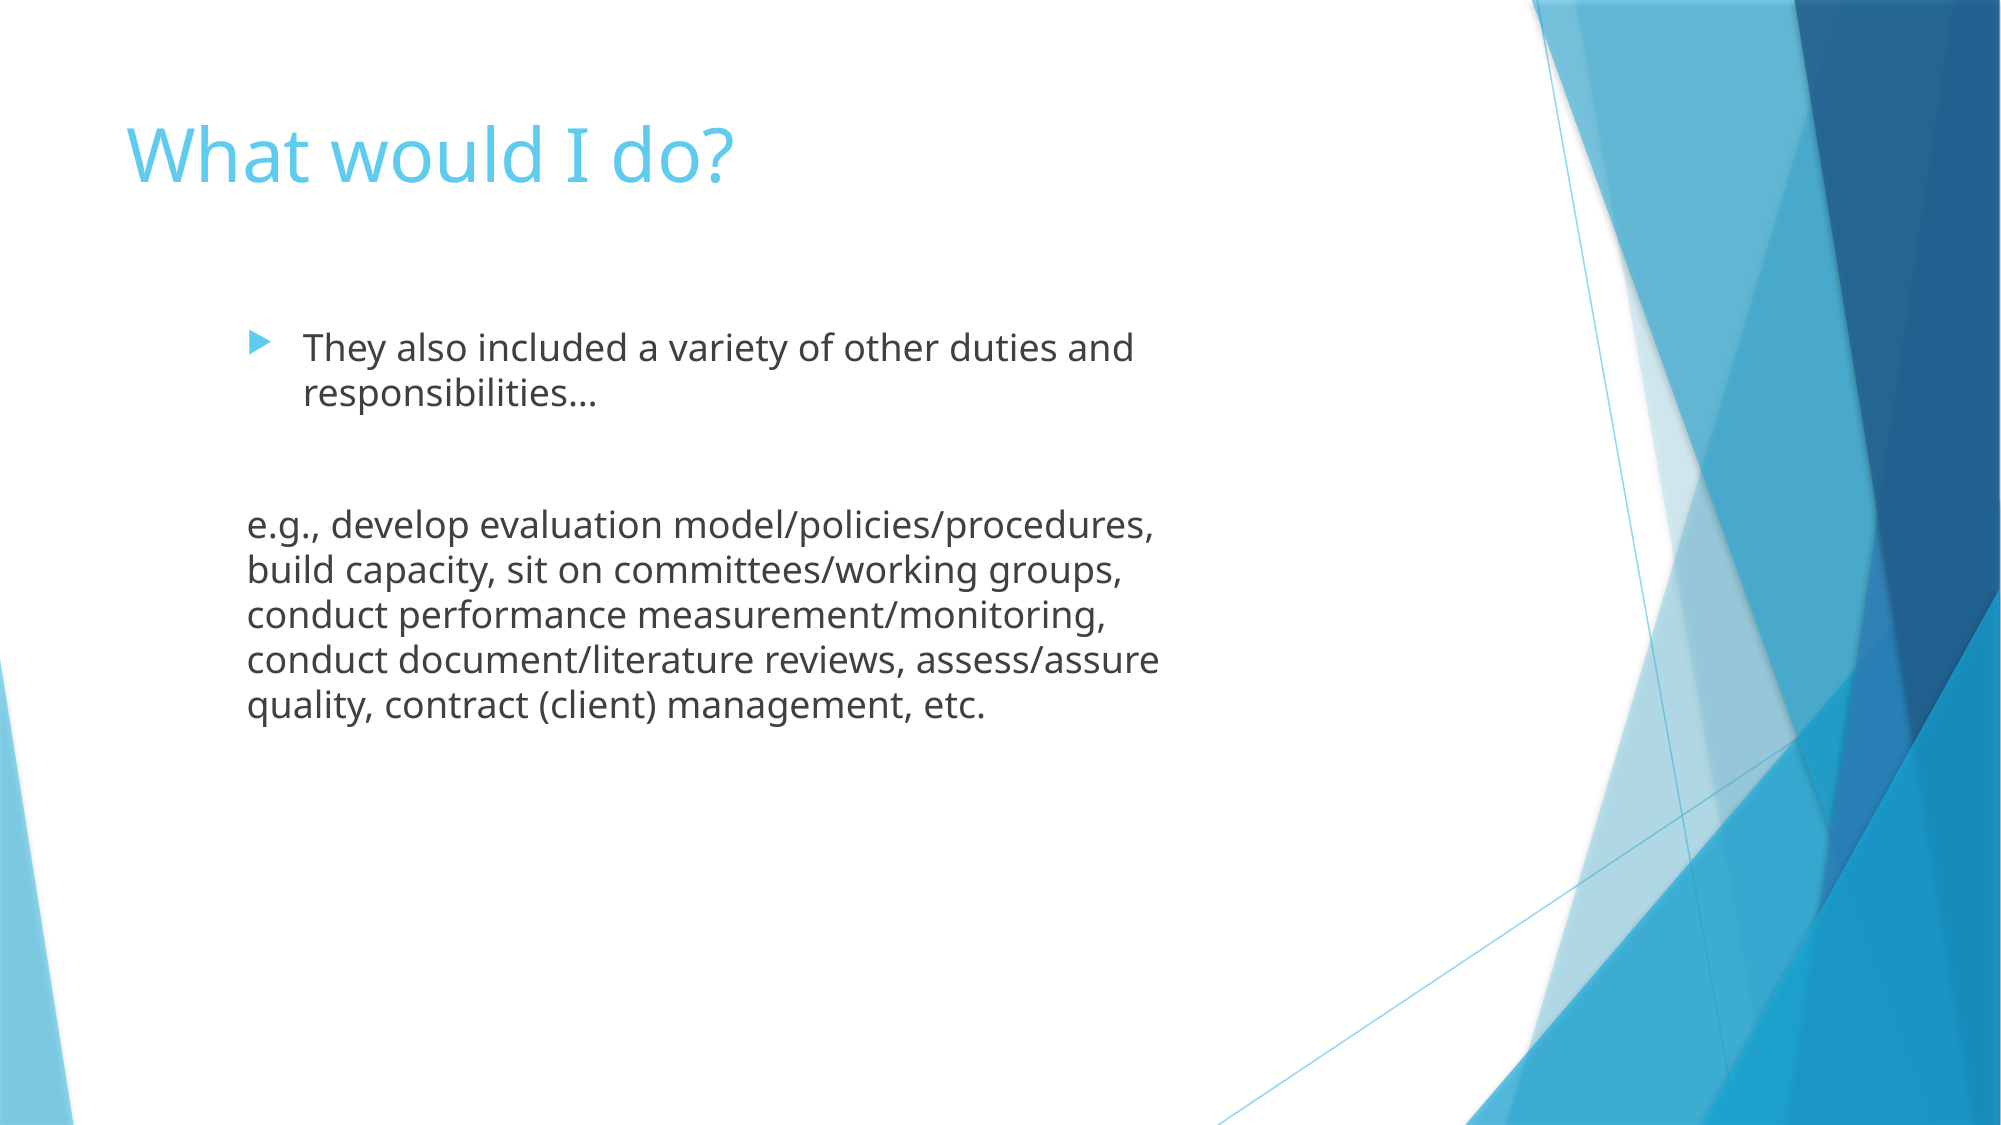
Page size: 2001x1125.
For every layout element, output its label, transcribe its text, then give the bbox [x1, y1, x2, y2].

list They also included a variety of other duties and responsibilities… e.g., develop evaluation model/policies/procedures, build capacity, sit on committees/working groups, conduct performance measurement/monitoring, conduct document/literature reviews, assess/assure quality, contract (client) management, etc. [231, 316, 1248, 954]
title What would I do? [111, 99, 1522, 317]
